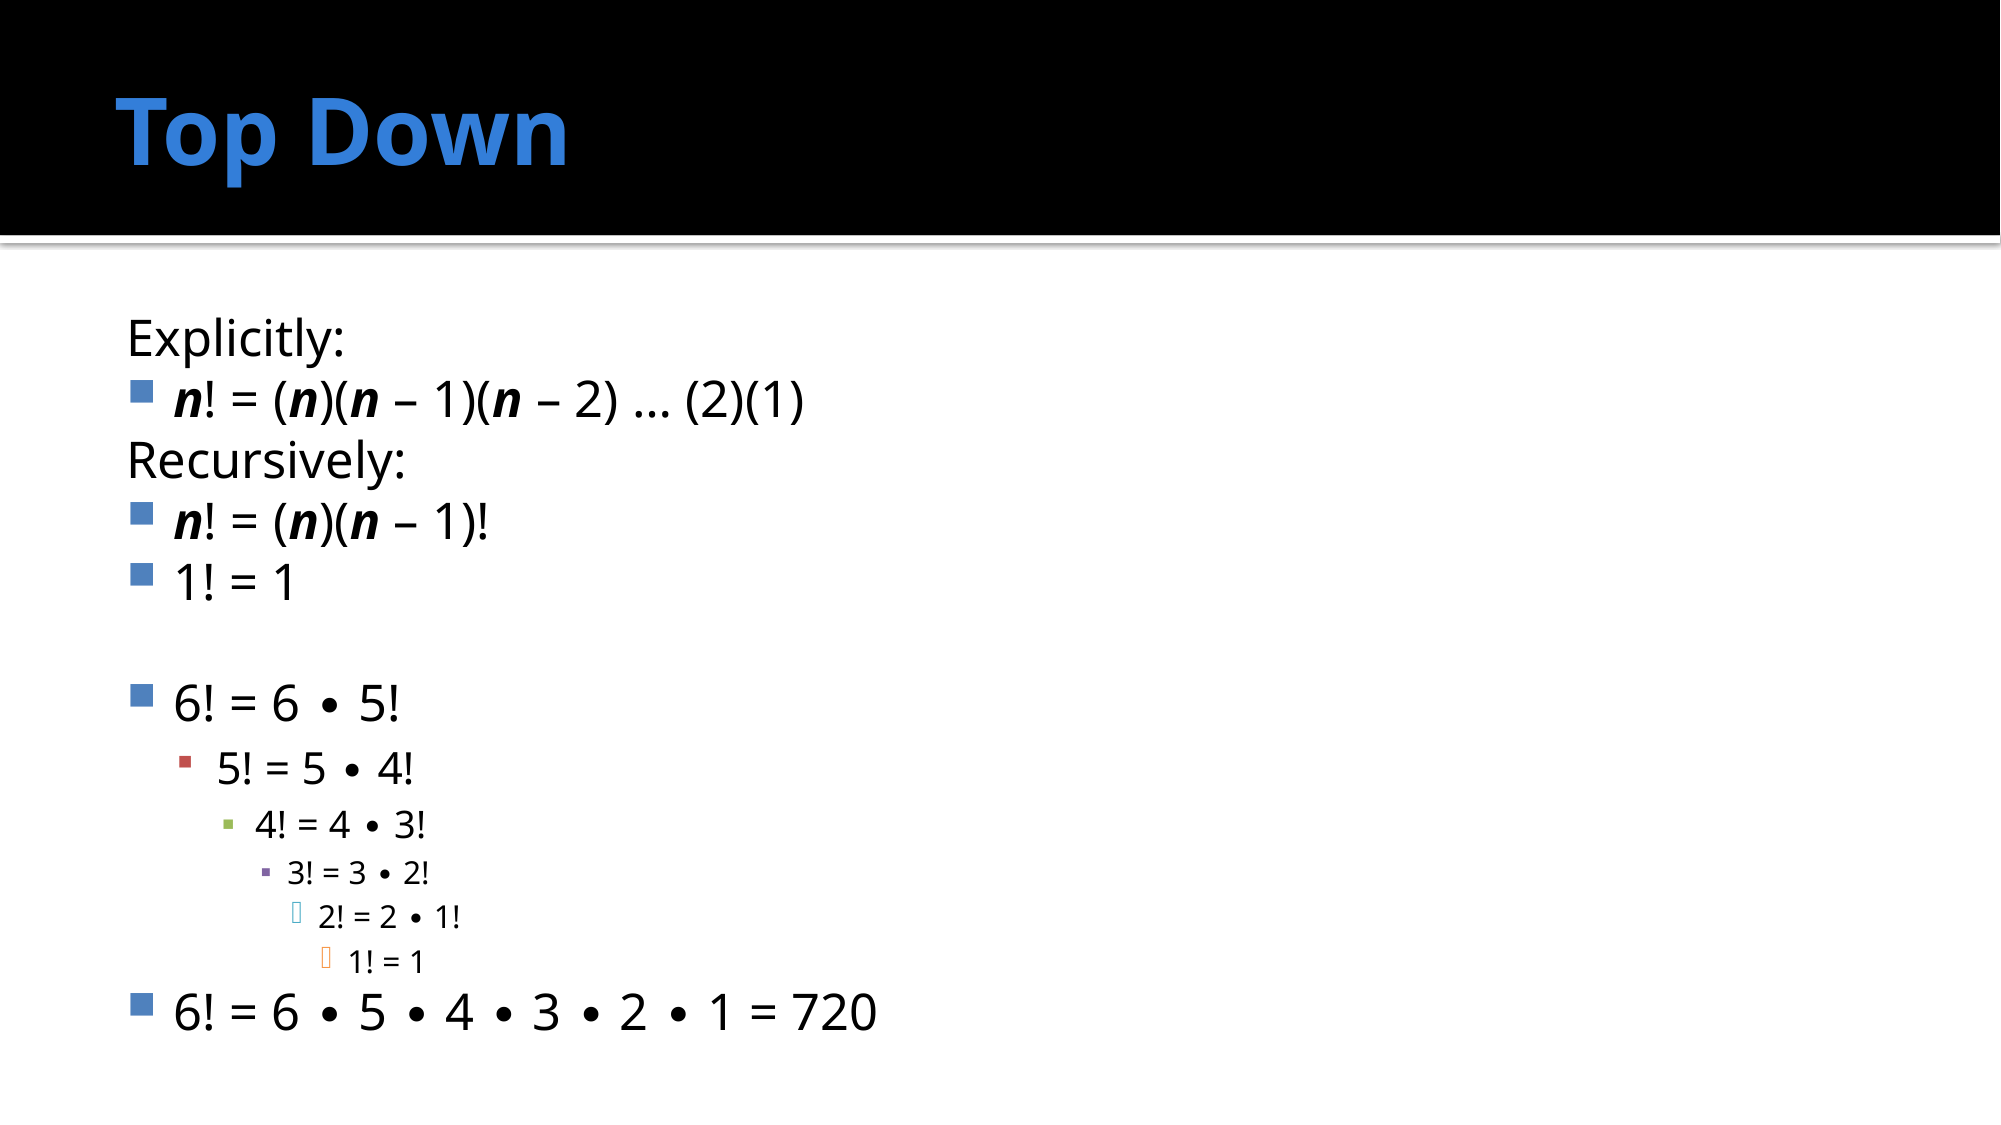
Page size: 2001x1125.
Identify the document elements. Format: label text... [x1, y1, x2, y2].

list Explicitly: n! = (n)(n – 1)(n – 2) … (2)(1) Recursively: n! = (n)(n – 1)! 1! = 1 6! = 6 ∙ 5! 5! = 5 ∙ 4! 4! = 4 ∙ 3! 3! = 3 ∙ 2! 2! = 2 ∙ 1! 1! = 1 6! = 6 ∙ 5 ∙ 4 ∙ 3 ∙ 2 ∙ 1 = 720 [99, 291, 1900, 1050]
title Top Down [99, 25, 1900, 231]
